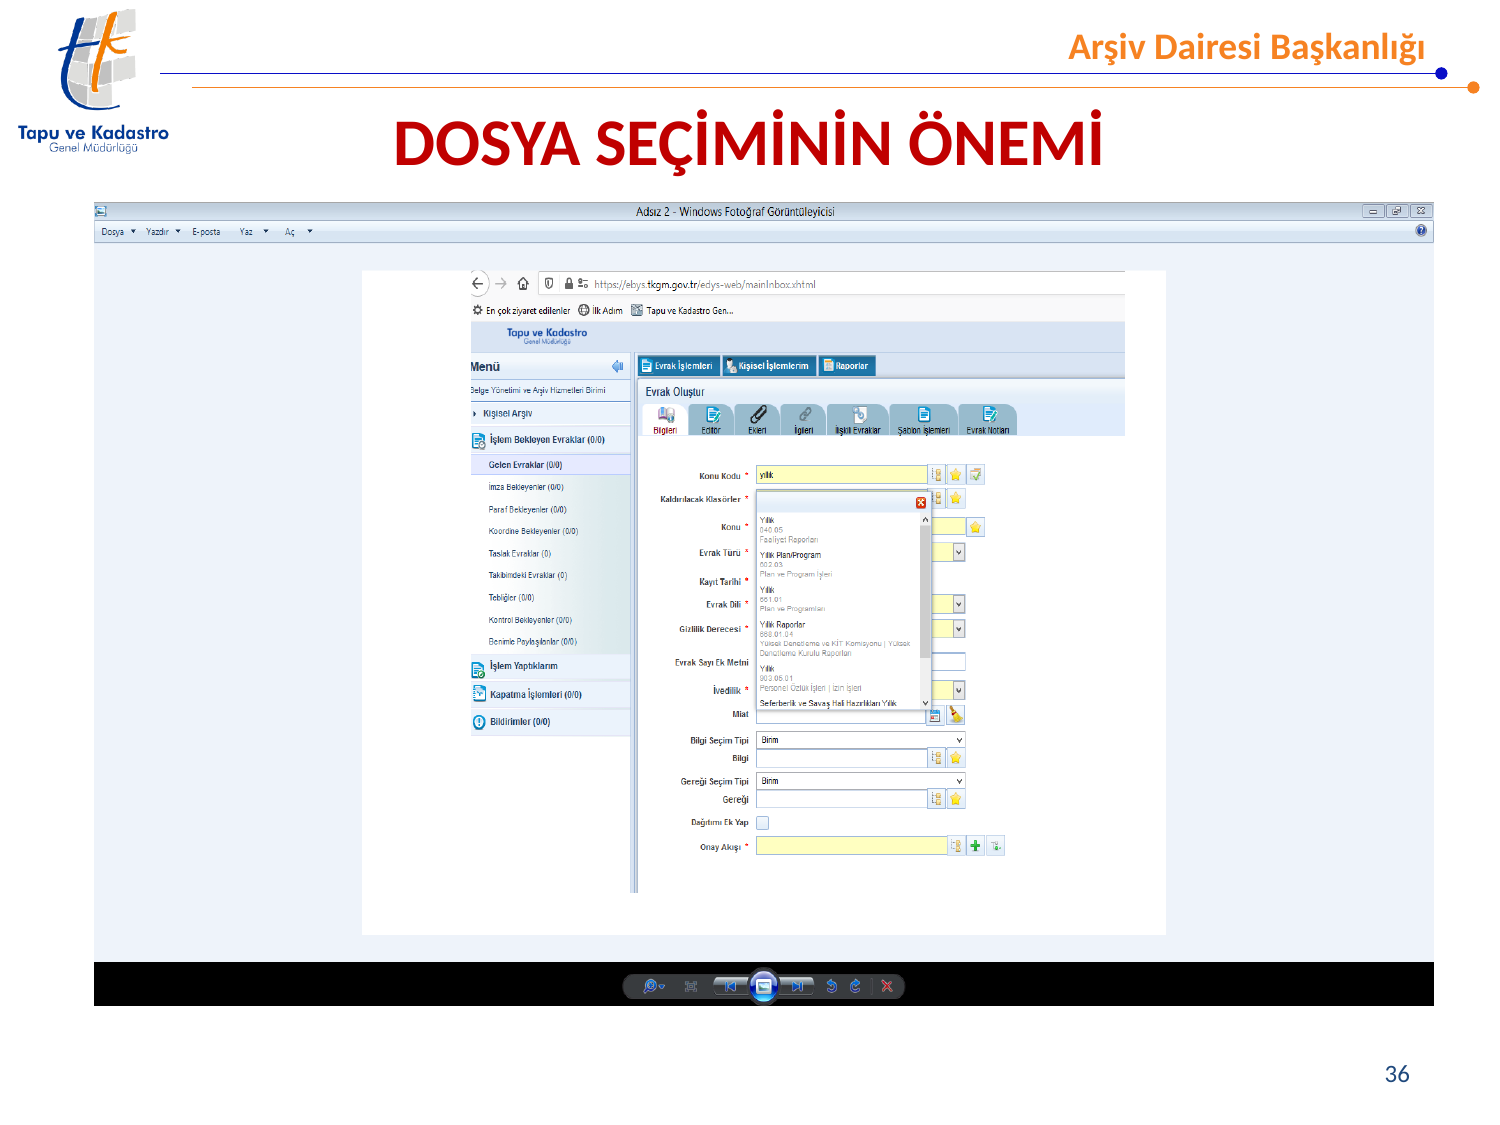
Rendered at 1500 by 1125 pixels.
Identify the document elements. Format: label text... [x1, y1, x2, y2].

title DOSYA SEÇİMİNİN ÖNEMİ [75, 45, 1425, 233]
slide_number 36 [1074, 1042, 1425, 1103]
picture [12, 3, 176, 158]
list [88, 195, 1439, 1012]
